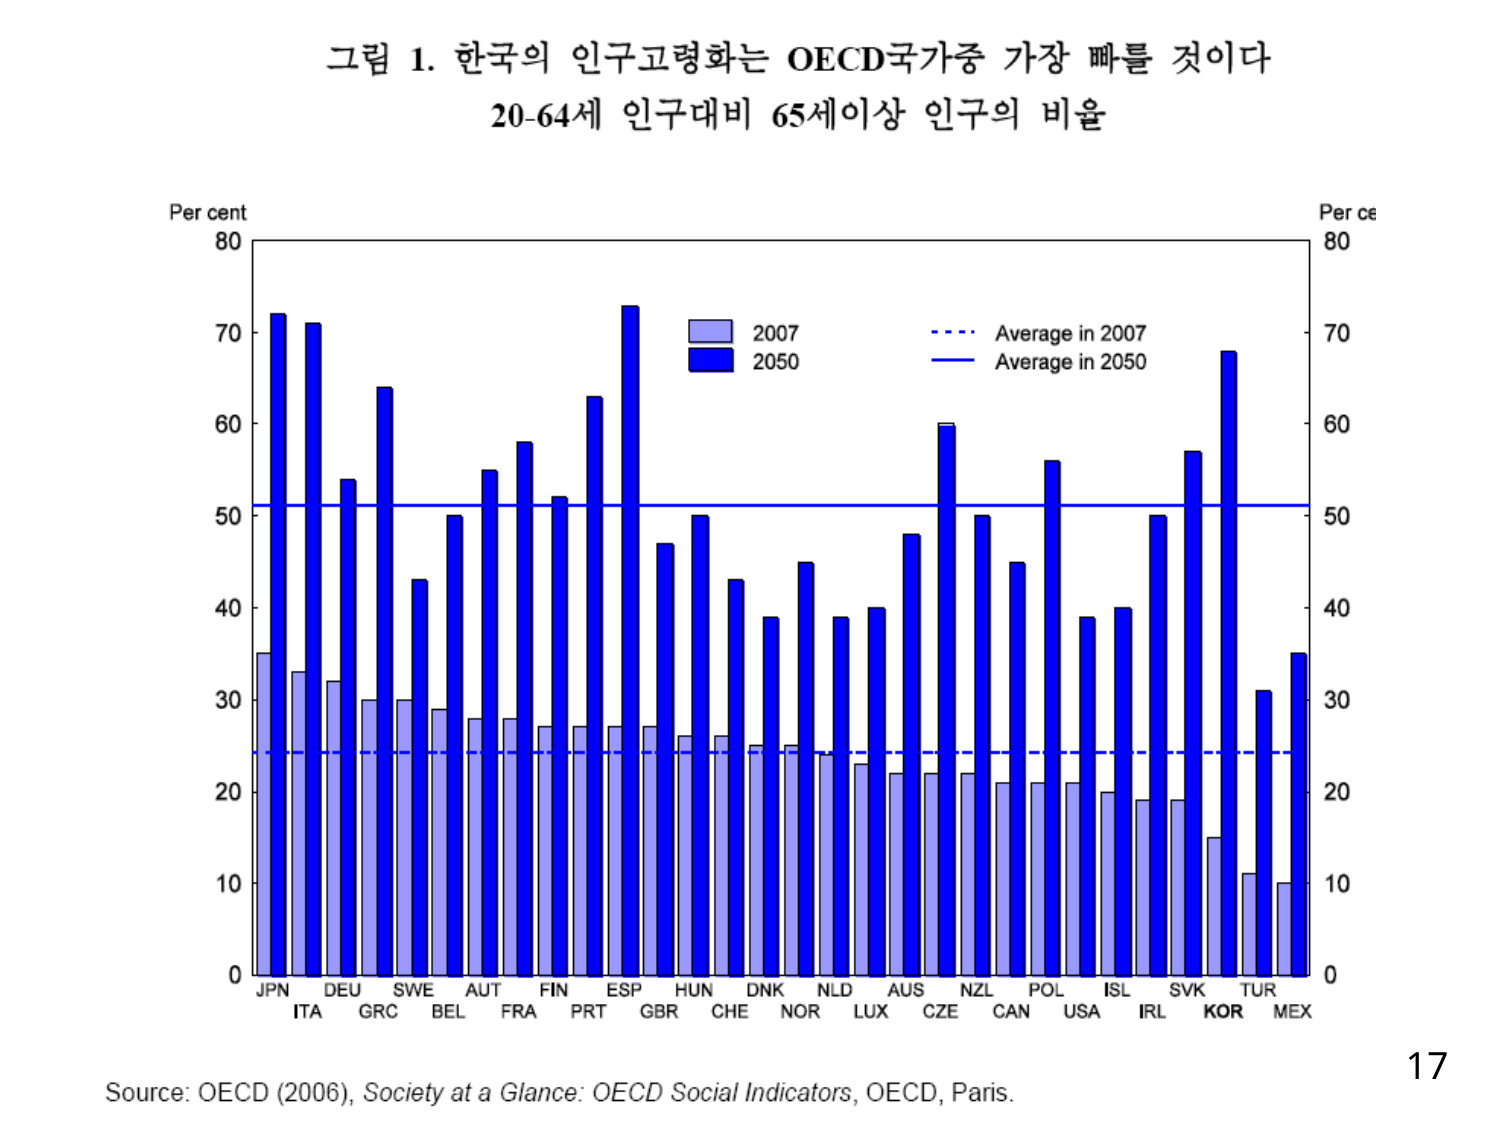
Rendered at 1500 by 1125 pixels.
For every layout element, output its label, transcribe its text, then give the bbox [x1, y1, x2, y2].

text_box 17 [1390, 1034, 1480, 1095]
picture [100, 0, 1377, 1125]
